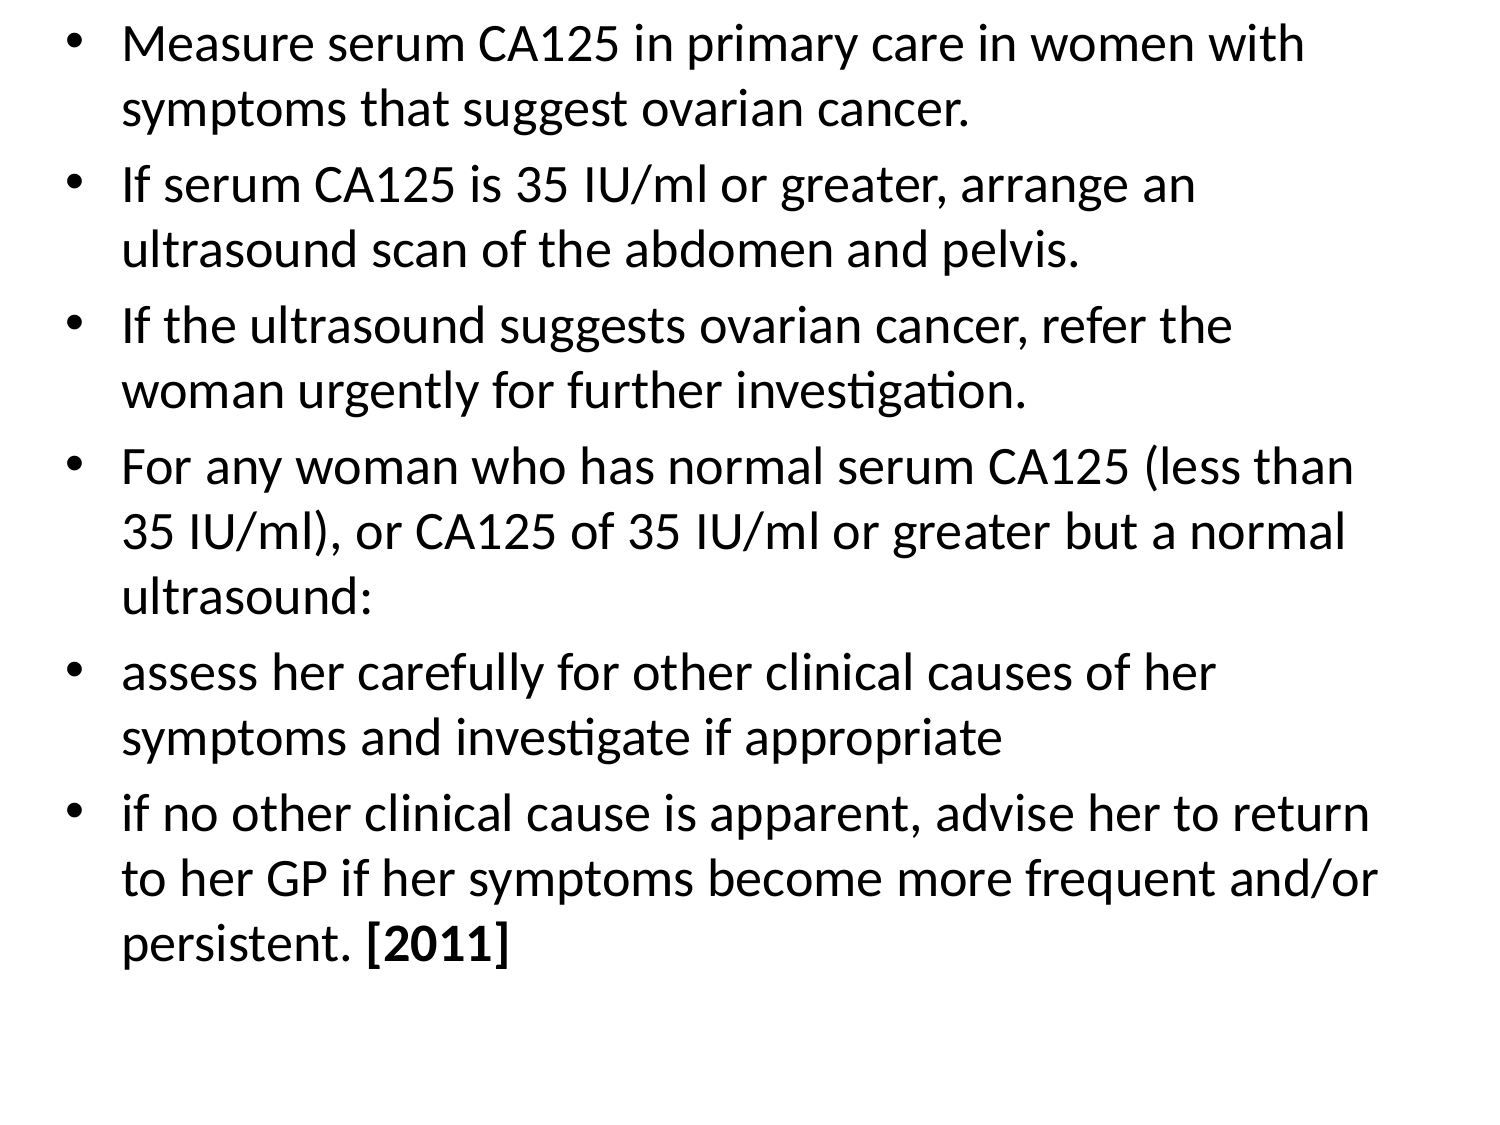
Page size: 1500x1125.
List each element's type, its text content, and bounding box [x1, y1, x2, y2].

list Measure serum CA125 in primary care in women with symptoms that suggest ovarian cancer. If serum CA125 is 35 IU/ml or greater, arrange an ultrasound scan of the abdomen and pelvis. If the ultrasound suggests ovarian cancer, refer the woman urgently for further investigation. For any woman who has normal serum CA125 (less than 35 IU/ml), or CA125 of 35 IU/ml or greater but a normal ultrasound: assess her carefully for other clinical causes of her symptoms and investigate if appropriate if no other clinical cause is apparent, advise her to return to her GP if her symptoms become more frequent and/or persistent. [2011] [50, 0, 1425, 1125]
